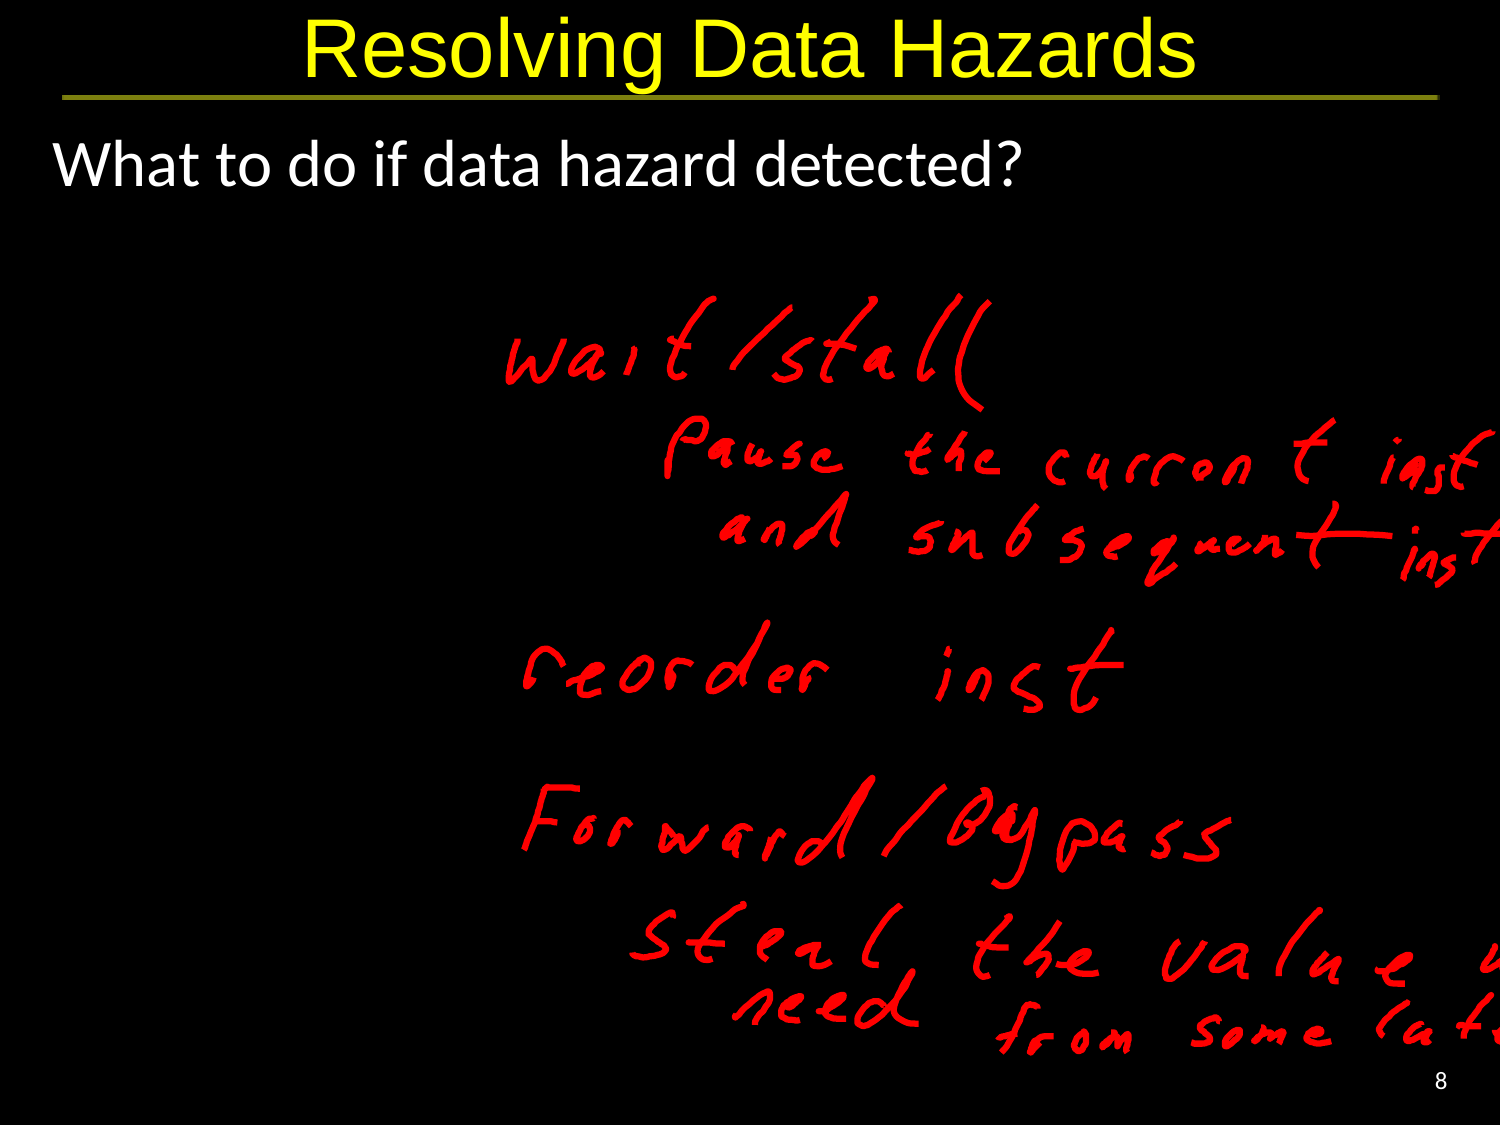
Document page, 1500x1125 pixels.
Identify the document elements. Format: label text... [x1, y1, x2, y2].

picture [62, 95, 1440, 100]
list What to do if data hazard detected? [37, 112, 1463, 1063]
title Resolving Data Hazards [37, 0, 1463, 88]
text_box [508, 294, 1500, 1064]
